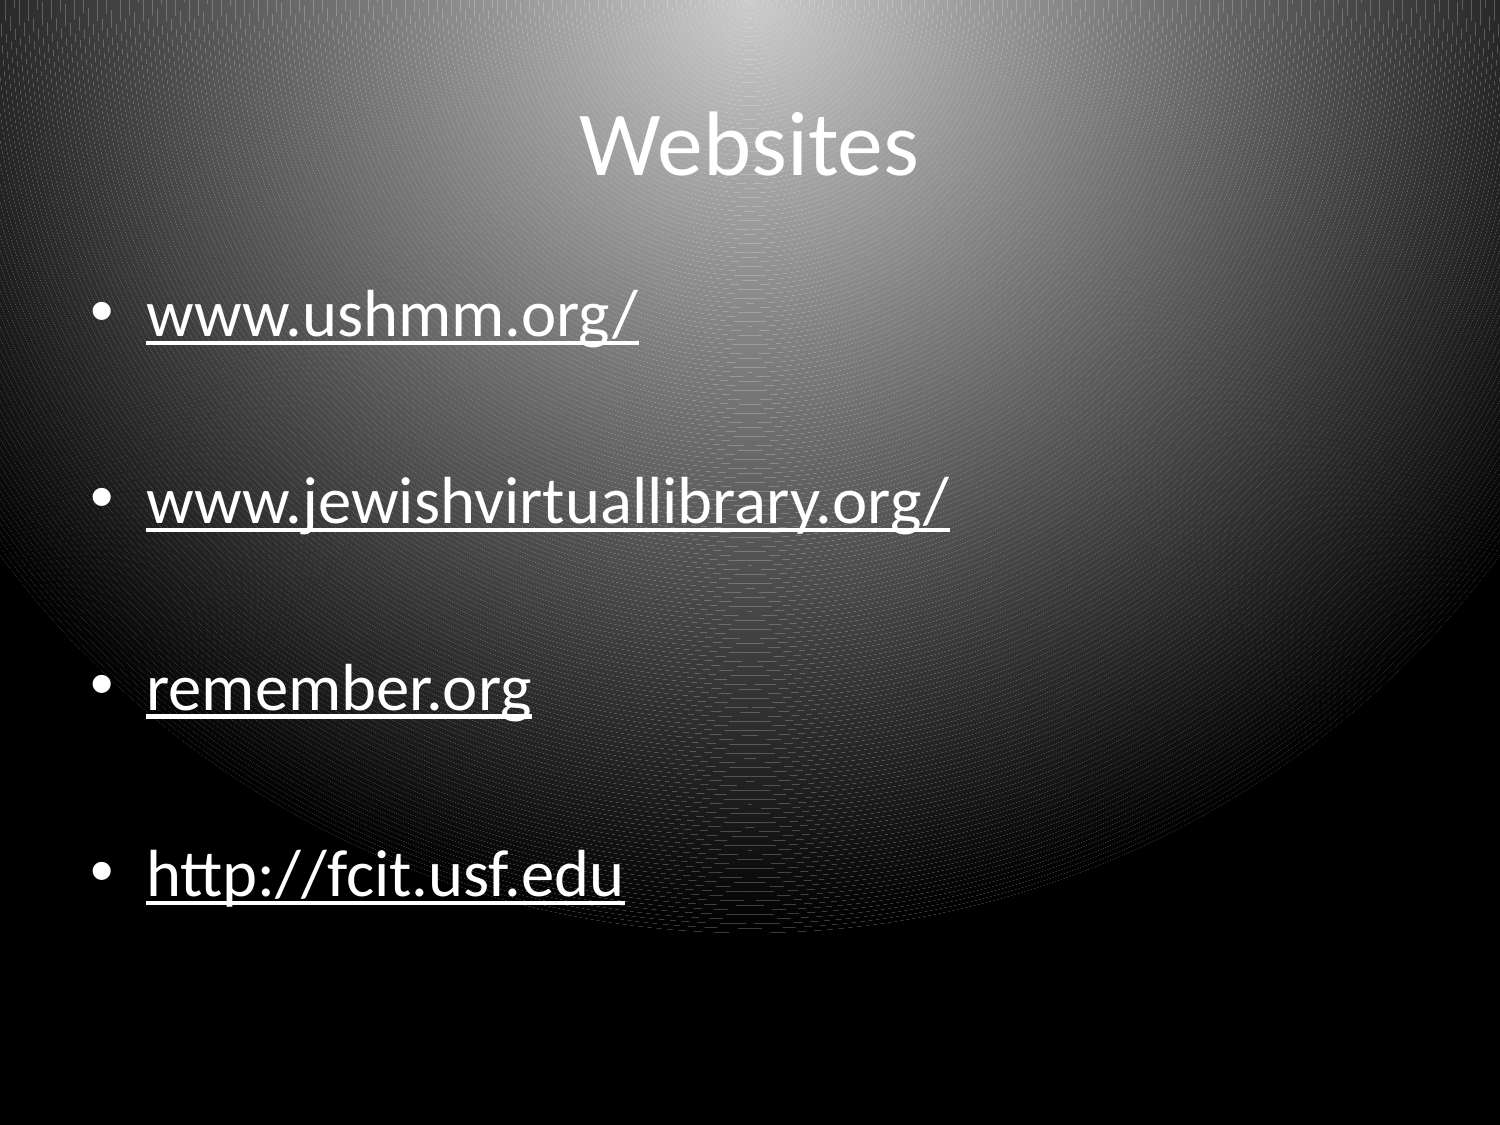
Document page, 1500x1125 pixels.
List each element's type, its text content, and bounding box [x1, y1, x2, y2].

list www.ushmm.org/ www.jewishvirtuallibrary.org/ remember.org http://fcit.usf.edu [75, 262, 1425, 1005]
title Websites [75, 45, 1425, 233]
